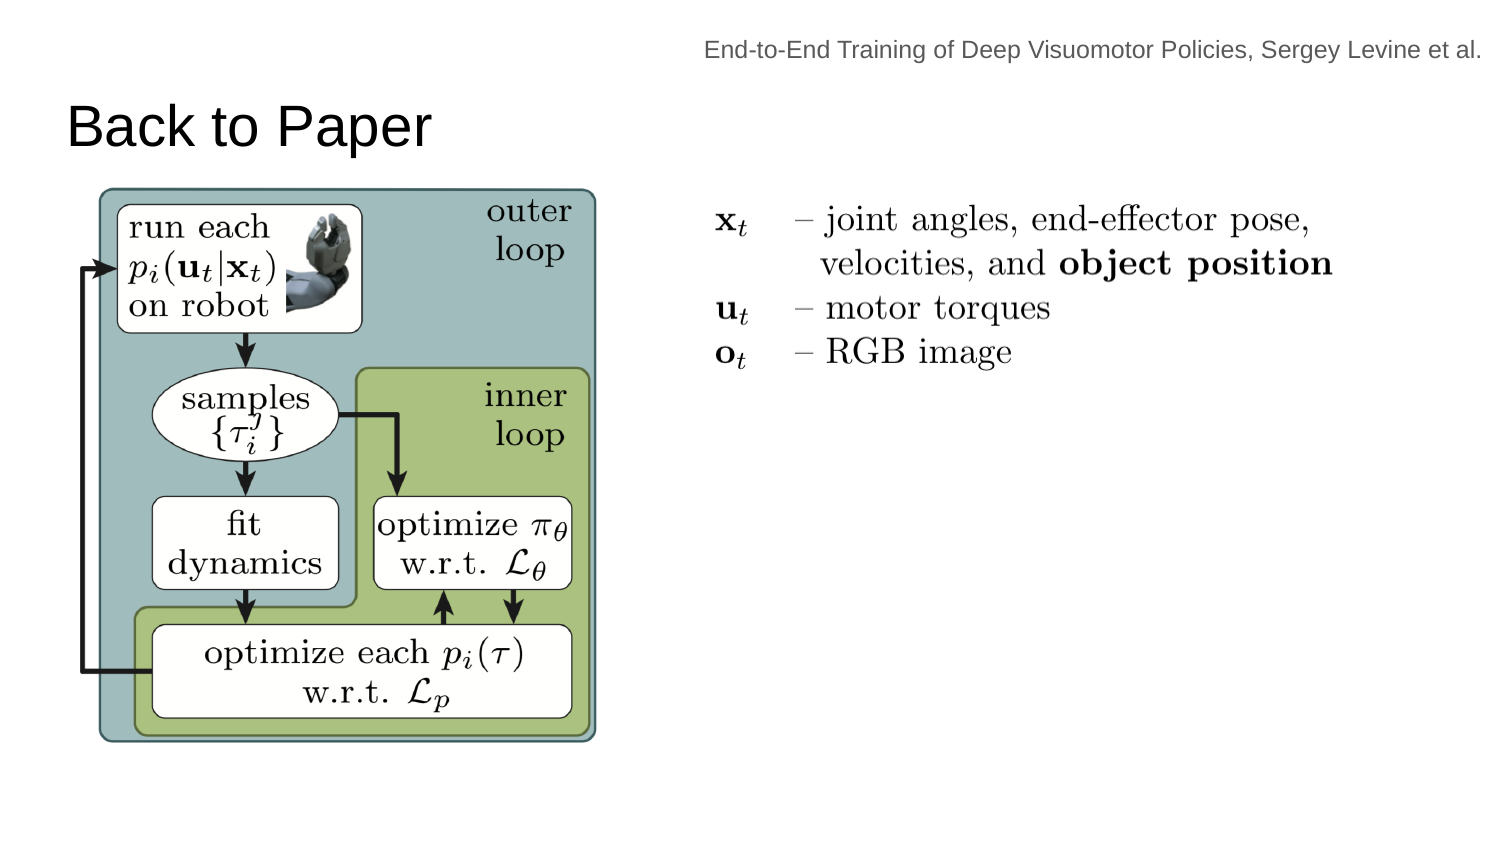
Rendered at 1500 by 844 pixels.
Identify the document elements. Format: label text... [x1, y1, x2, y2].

text_box End-to-End Training of Deep Visuomotor Policies, Sergey Levine et al. [689, 13, 1500, 73]
picture [50, 166, 627, 767]
title Back to Paper [51, 72, 1449, 167]
picture [688, 189, 1347, 384]
